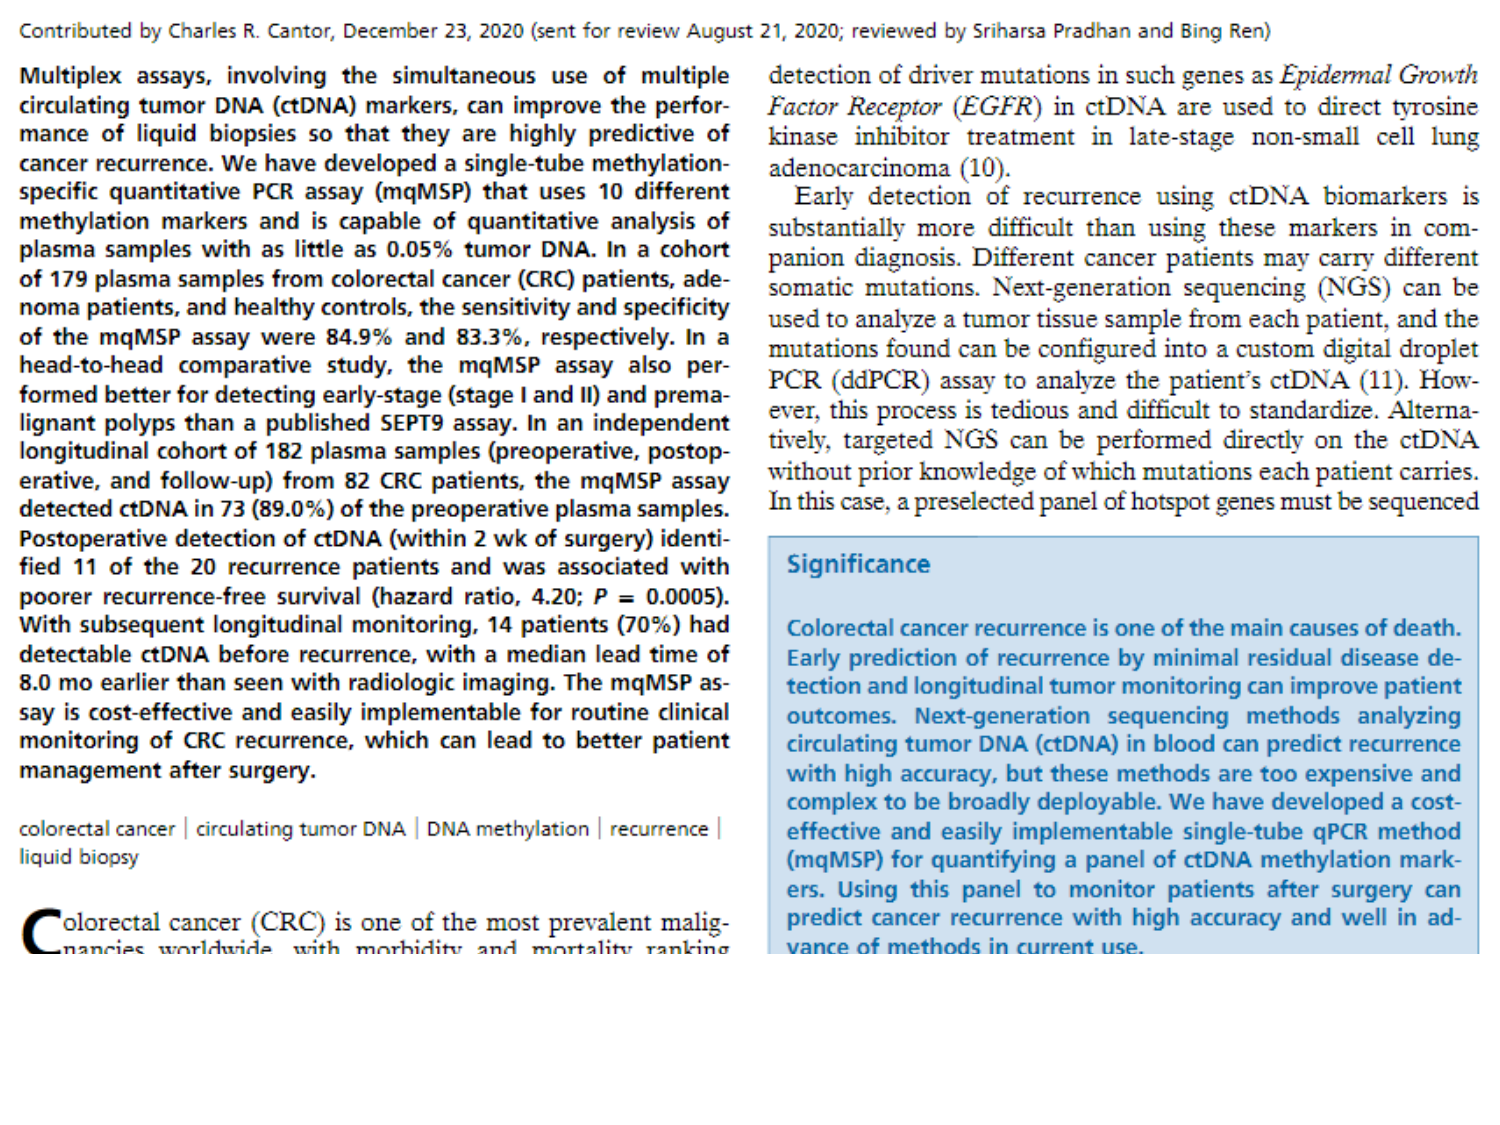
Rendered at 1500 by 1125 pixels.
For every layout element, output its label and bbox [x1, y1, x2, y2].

picture [0, 0, 1500, 954]
